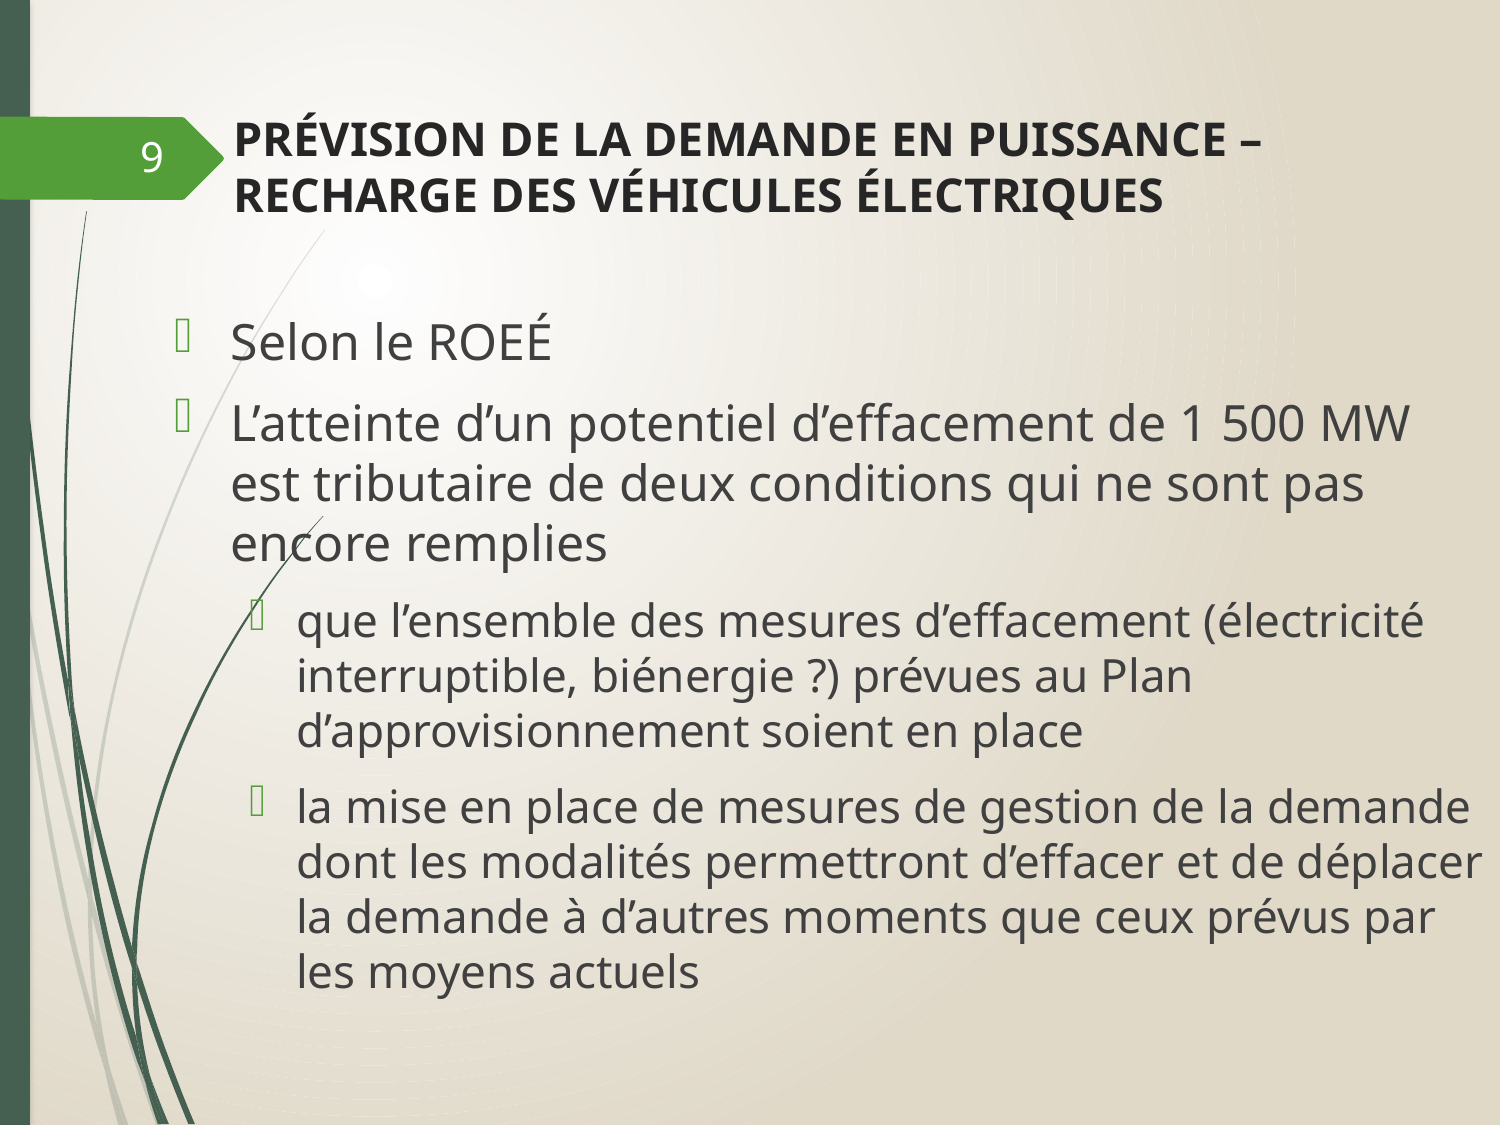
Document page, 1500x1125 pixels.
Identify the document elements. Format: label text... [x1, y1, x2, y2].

title PRÉVISION DE LA DEMANDE EN PUISSANCE – RECHARGE DES VÉHICULES ÉLECTRIQUES [218, 102, 1500, 232]
slide_number 9 [83, 129, 180, 190]
list Selon le ROEÉ L’atteinte d’un potentiel d’effacement de 1 500 MW est tributaire de deux conditions qui ne sont pas encore remplies que l’ensemble des mesures d’effacement (électricité interruptible, biénergie ?) prévues au Plan d’approvisionnement soient en place la mise en place de mesures de gestion de la demande dont les modalités permettront d’effacer et de déplacer la demande à d’autres moments que ceux prévus par les moyens actuels [159, 302, 1500, 970]
